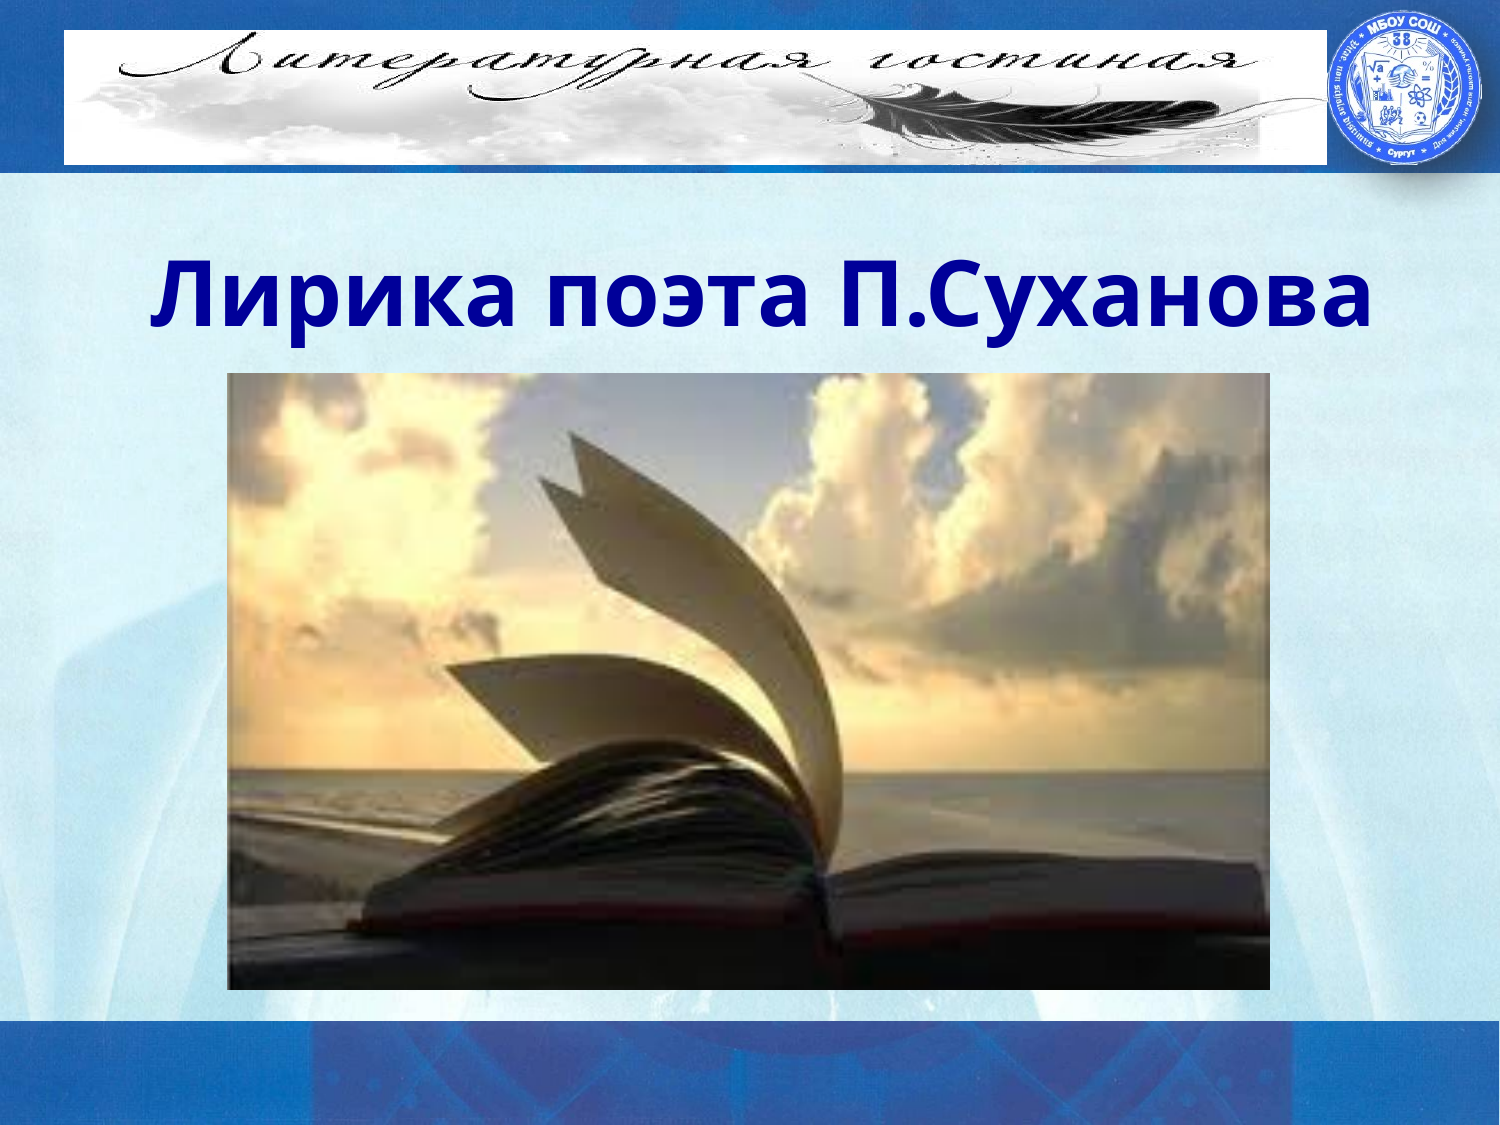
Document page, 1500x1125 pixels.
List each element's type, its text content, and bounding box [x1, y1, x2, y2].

picture [0, 1021, 1499, 1125]
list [226, 373, 1270, 990]
picture [0, 0, 1500, 173]
title Лирика поэта П.Суханова [88, 196, 1439, 384]
